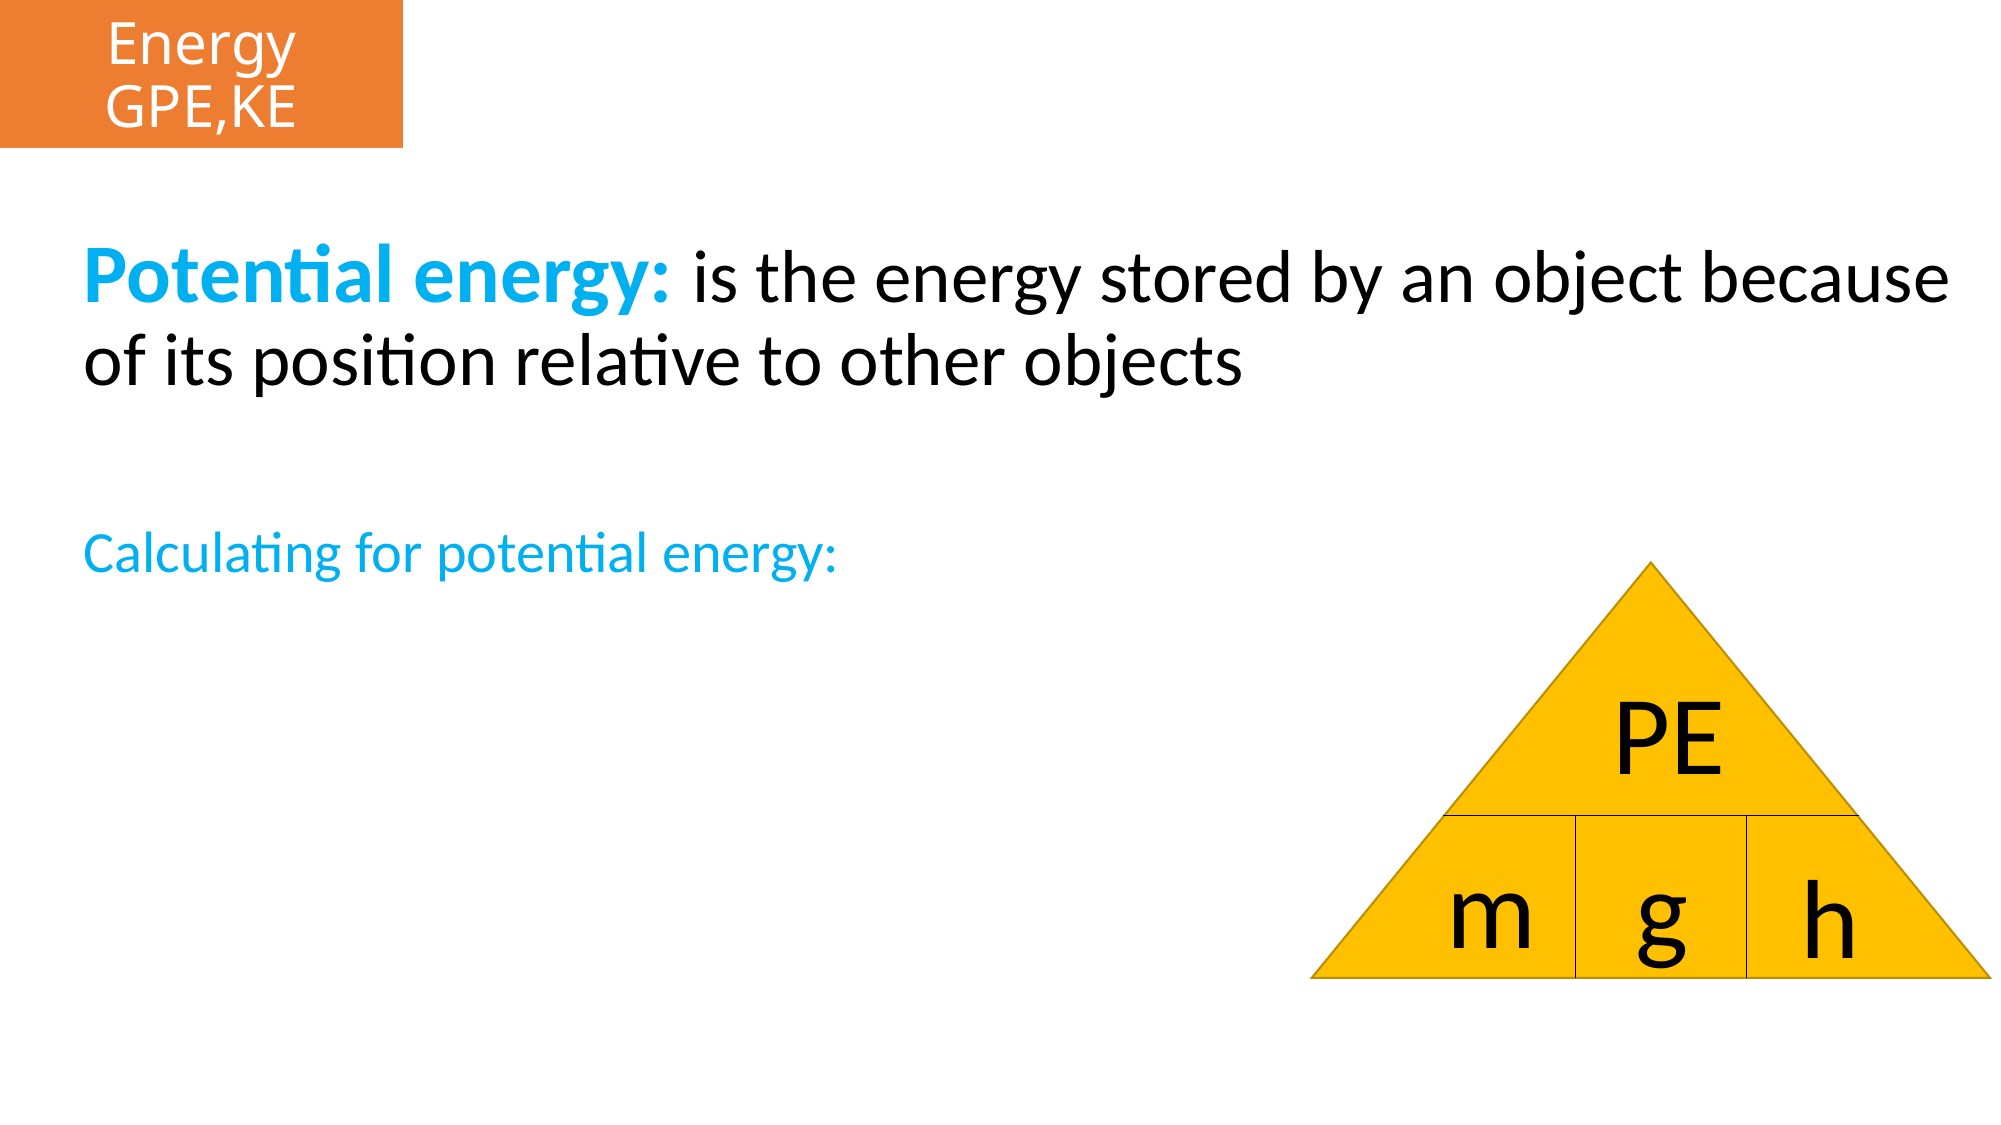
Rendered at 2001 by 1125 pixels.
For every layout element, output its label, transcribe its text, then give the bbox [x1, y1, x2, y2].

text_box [1311, 562, 1990, 978]
subtitle Potential energy: is the energy stored by an object because of its position relative to other objects Calculating for potential energy: [68, 223, 1968, 1075]
text_box Energy GPE,KE [0, 0, 403, 148]
